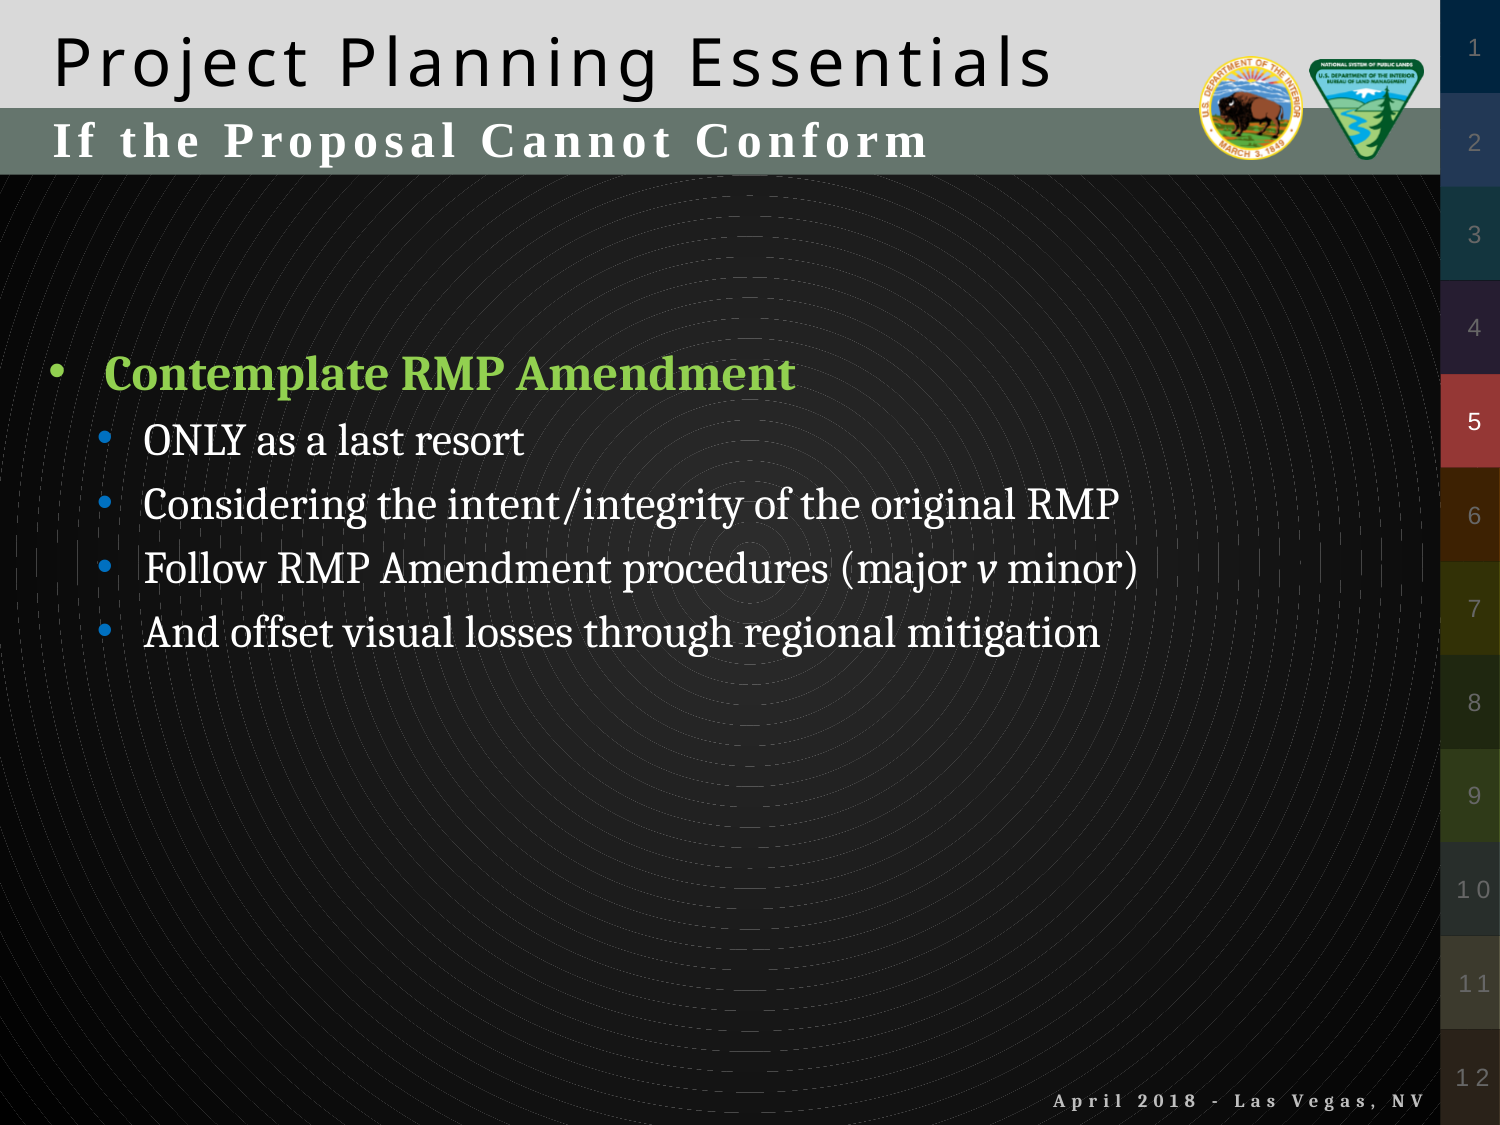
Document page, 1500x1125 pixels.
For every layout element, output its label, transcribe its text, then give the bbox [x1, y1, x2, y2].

picture [1309, 59, 1424, 160]
list If the Proposal Cannot Conform [37, 99, 1200, 177]
list Project Planning Essentials [37, 12, 1200, 99]
list Contemplate RMP Amendment ONLY as a last resort Considering the intent/integrity of the original RMP Follow RMP Amendment procedures (major v minor) And offset visual losses through regional mitigation [33, 333, 1392, 873]
picture [1200, 56, 1303, 160]
